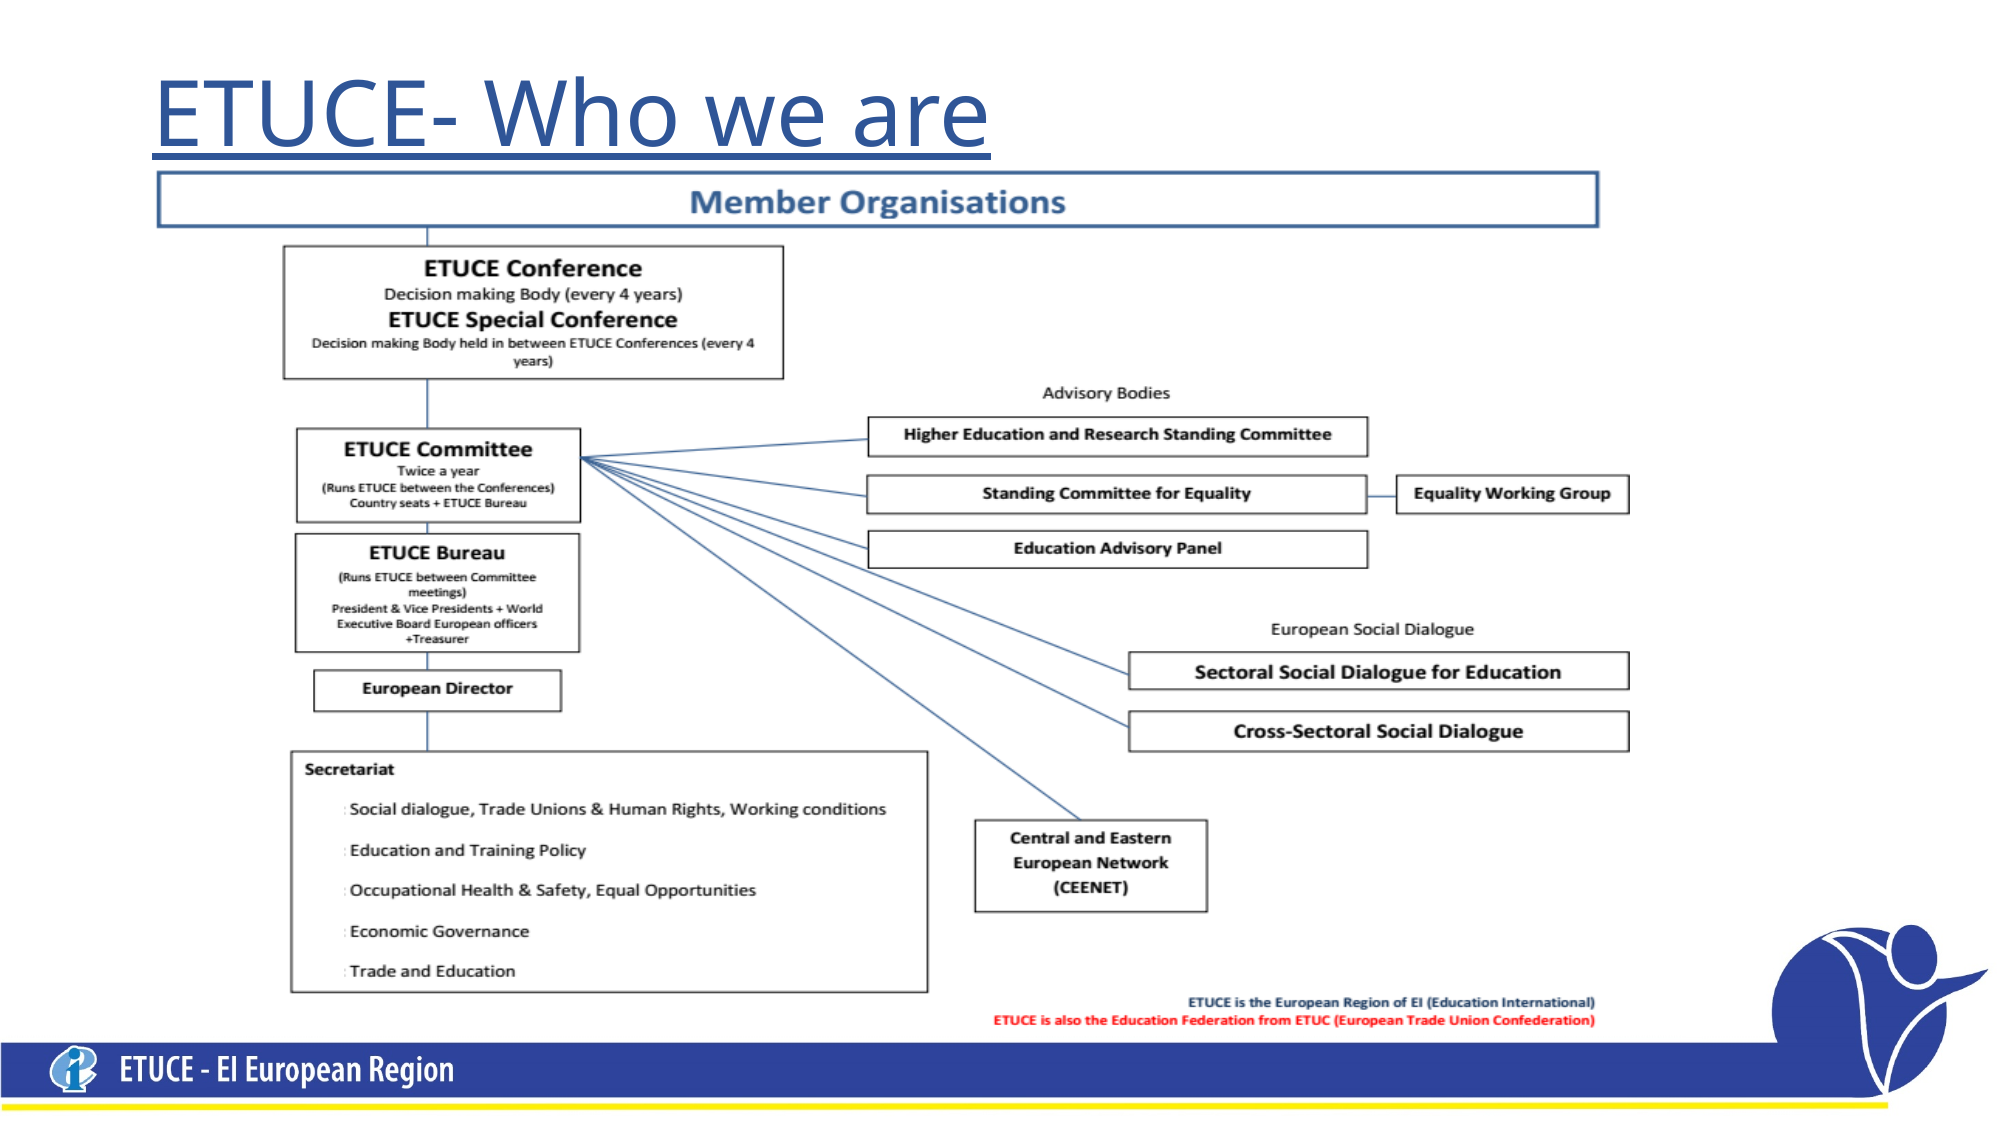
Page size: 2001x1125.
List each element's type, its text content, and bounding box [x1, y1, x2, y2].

picture [0, 919, 2000, 1125]
title ETUCE- Who we are [137, 59, 1863, 278]
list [137, 168, 1630, 1036]
